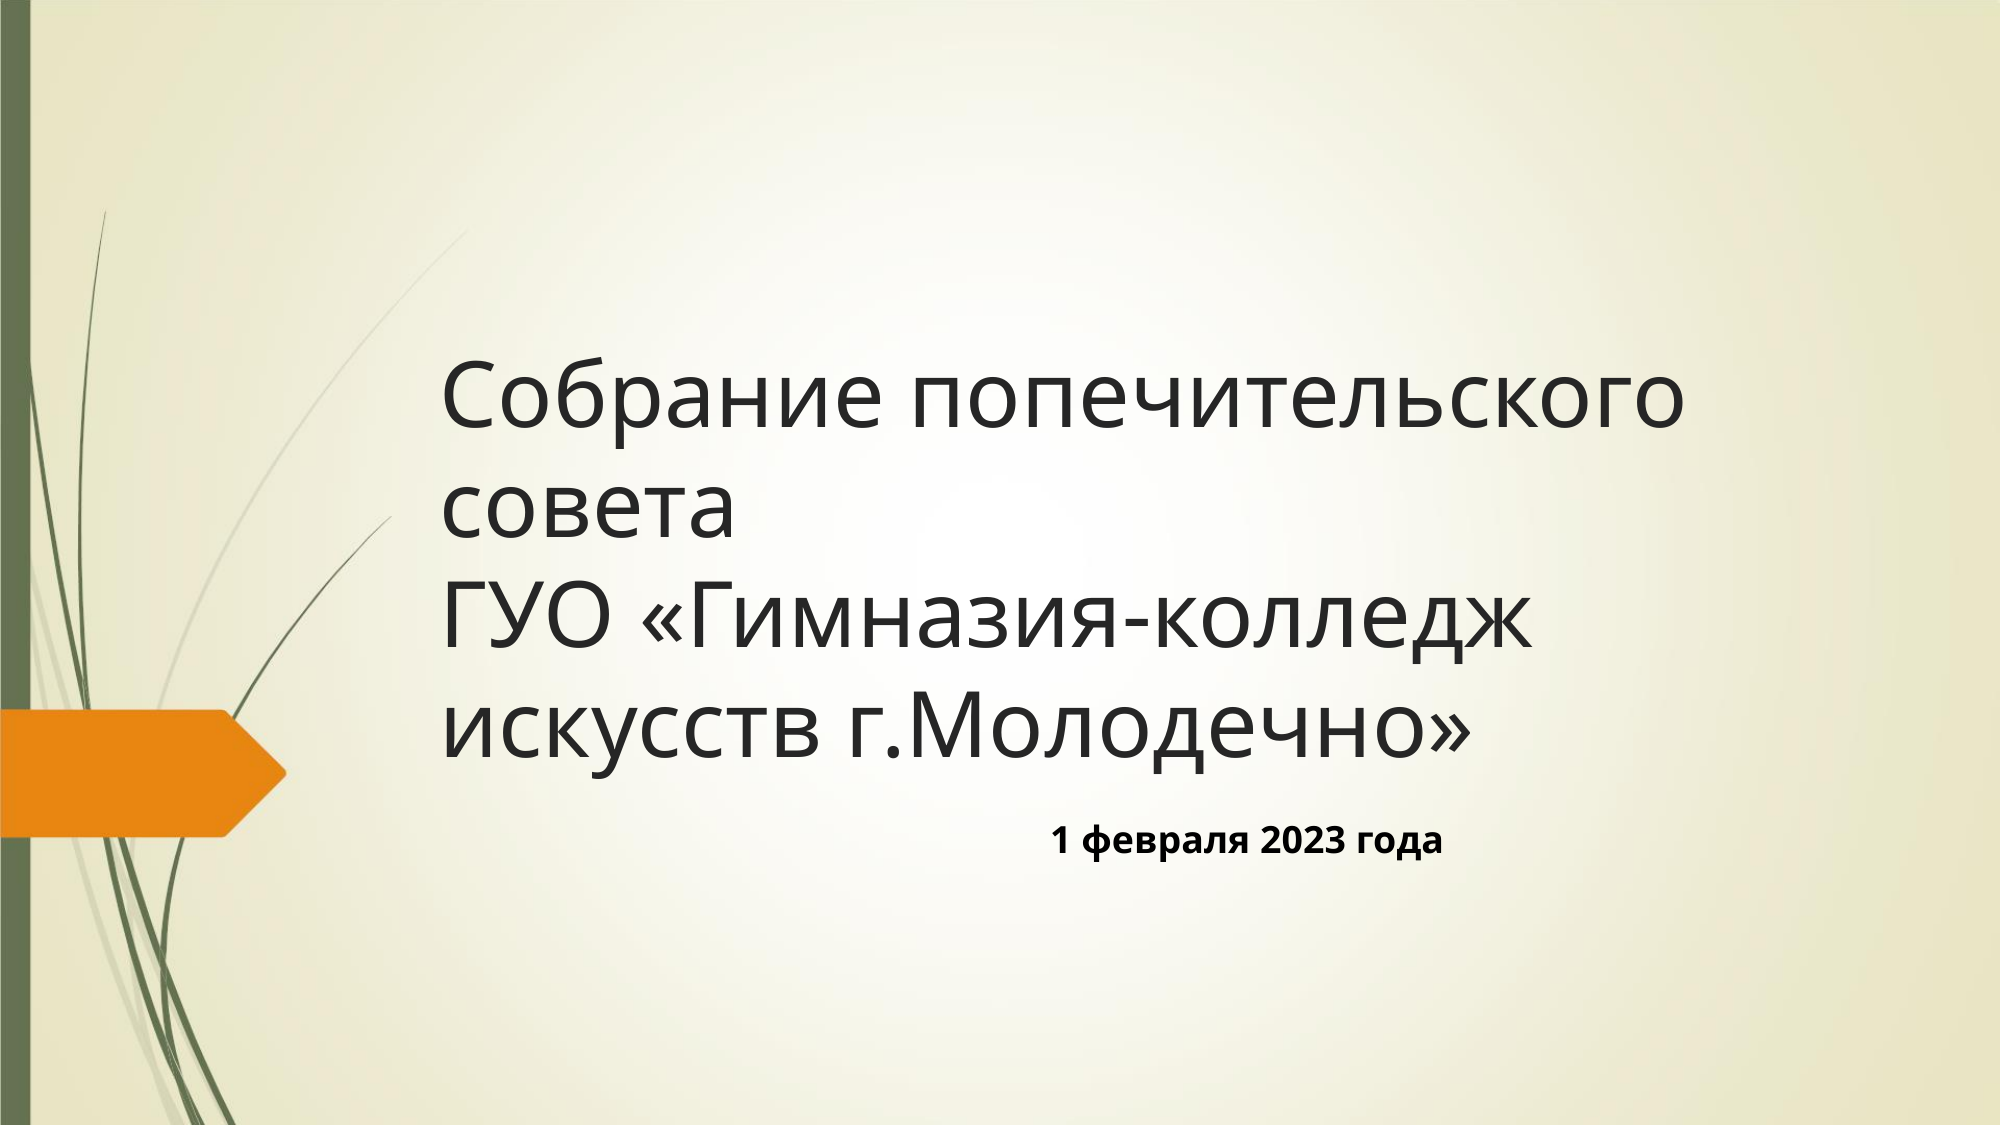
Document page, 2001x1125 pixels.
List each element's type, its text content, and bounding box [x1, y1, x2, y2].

text_box [0, 0, 2000, 1125]
text_box Собрание попечительского совета ГУО «Гимназия-колледж [439, 333, 1756, 667]
text_box искусств г.Молодечно» [439, 663, 1521, 777]
text_box 1 февраля 2023 года [1050, 815, 1472, 862]
